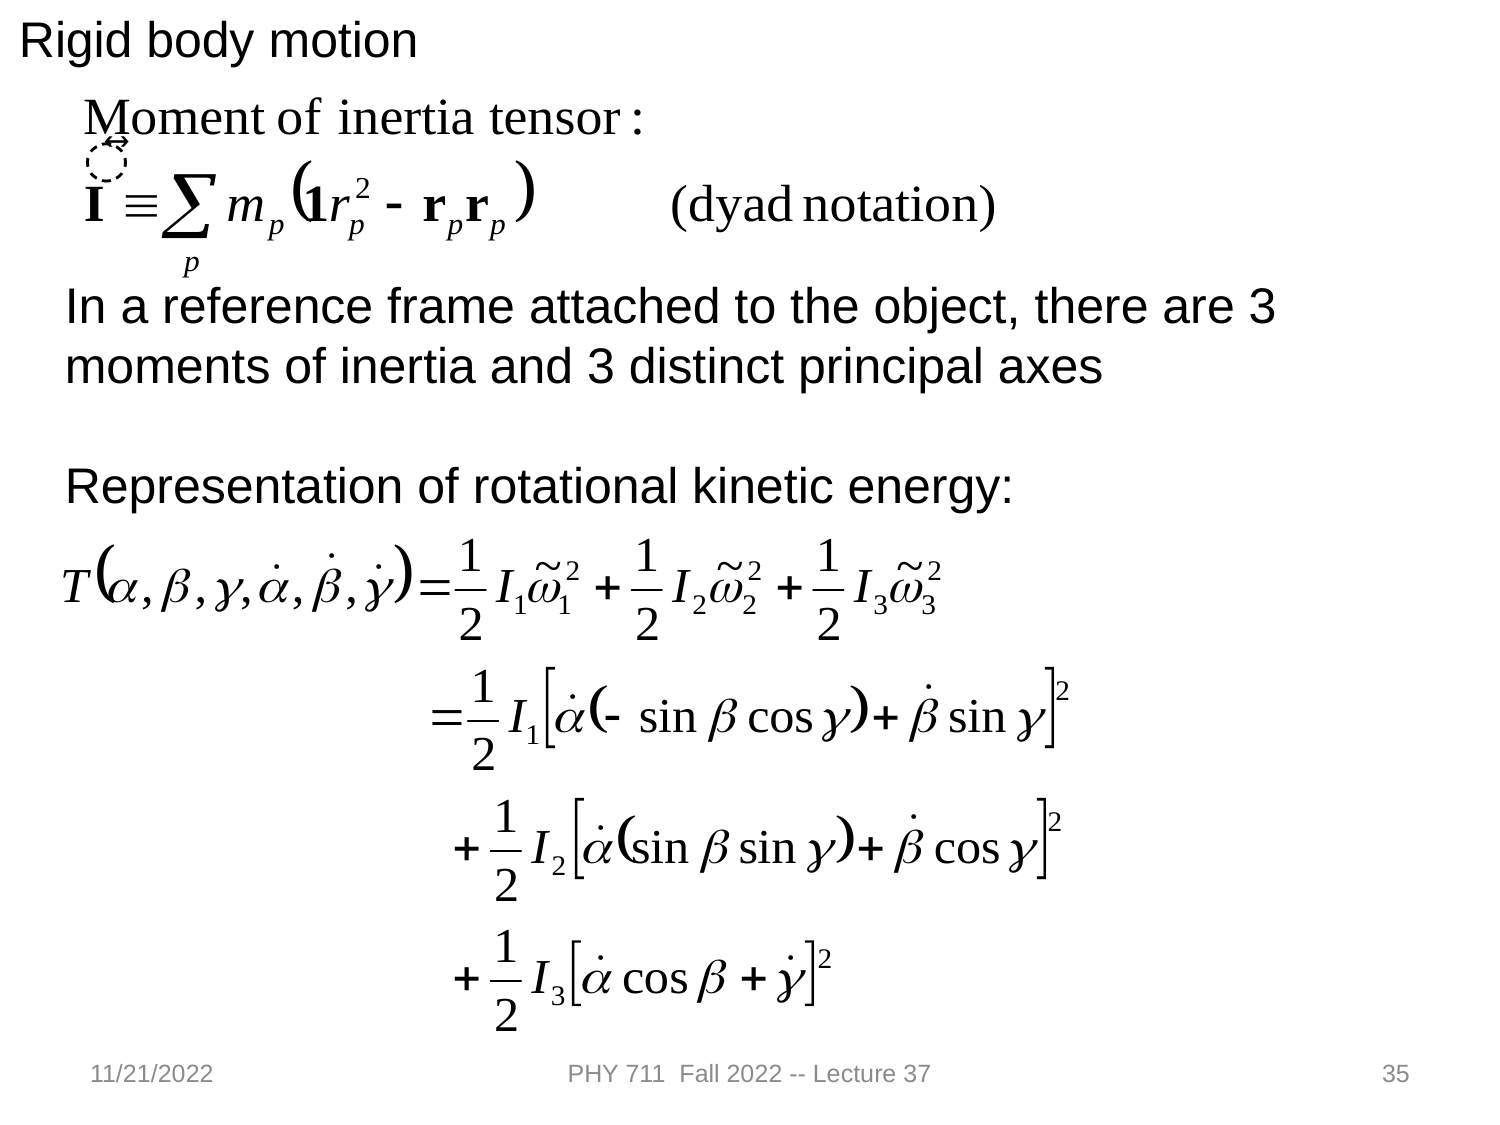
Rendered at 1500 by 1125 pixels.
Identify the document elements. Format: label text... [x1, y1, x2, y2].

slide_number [75, 1052, 425, 1103]
slide_number 35 [1074, 1042, 1425, 1103]
text_box In a reference frame attached to the object, there are 3 moments of inertia and 3 distinct principal axes Representation of rotational kinetic energy: [49, 265, 1313, 521]
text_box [74, 87, 1008, 289]
text_box Rigid body motion [4, 0, 1180, 75]
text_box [55, 523, 1083, 1043]
footer PHY 711 Fall 2022 -- Lecture 37 [512, 1052, 988, 1103]
